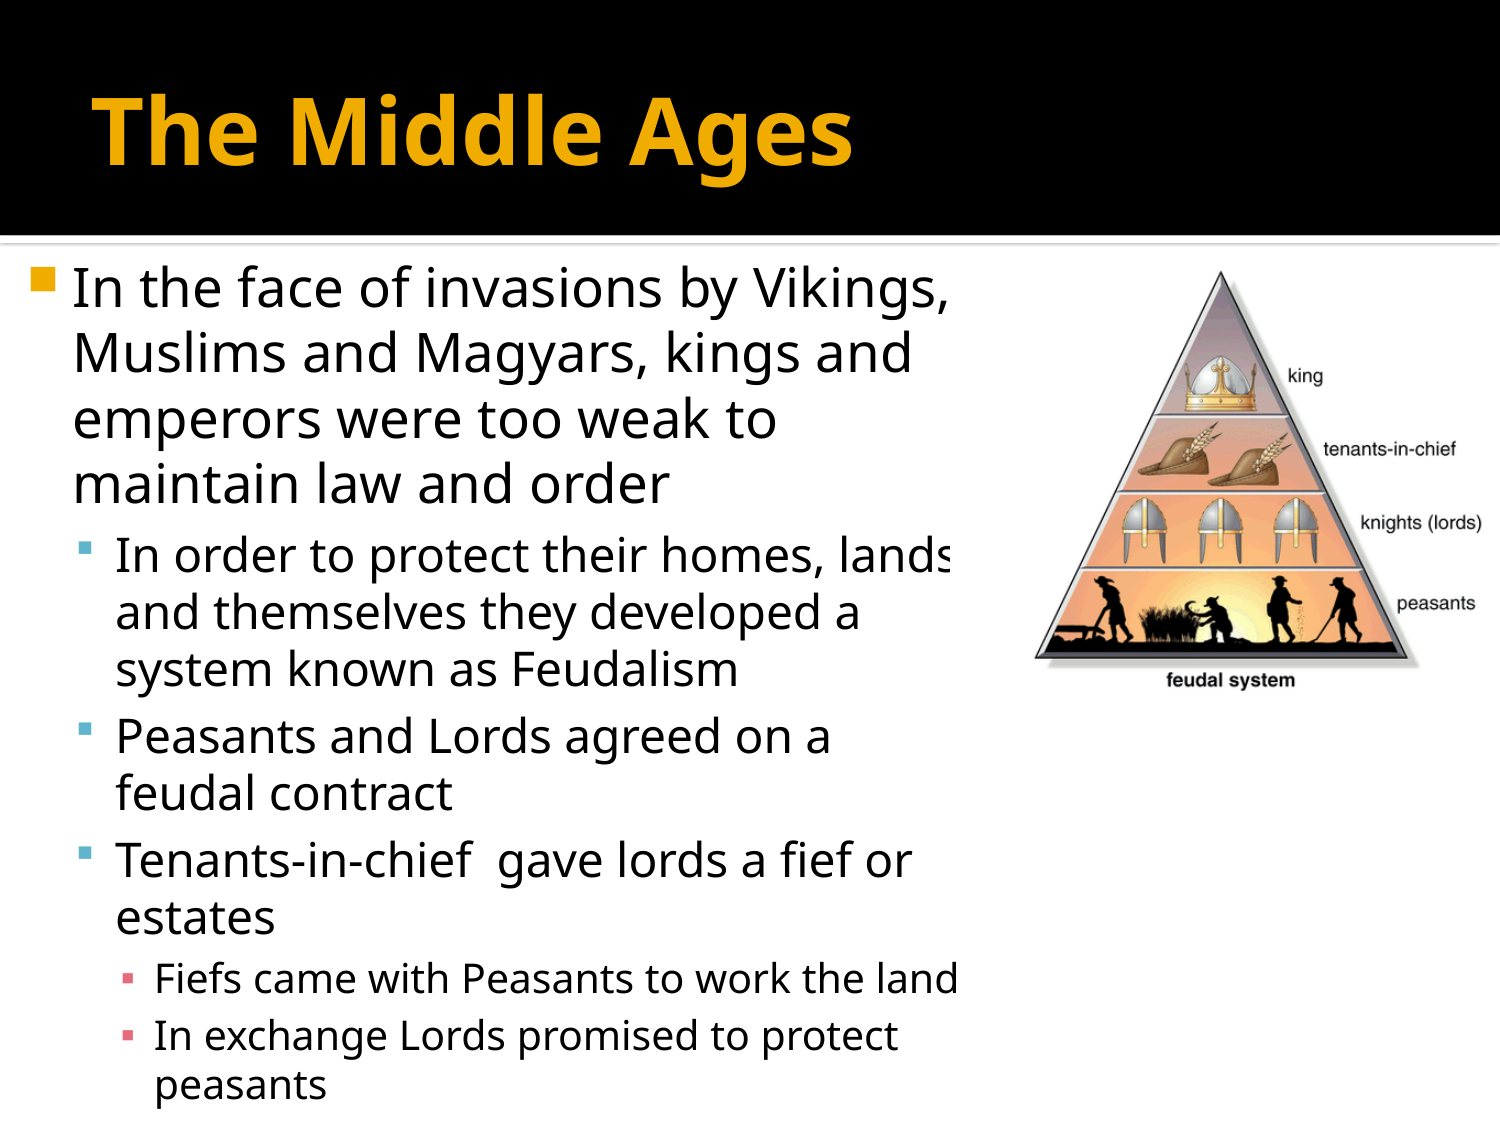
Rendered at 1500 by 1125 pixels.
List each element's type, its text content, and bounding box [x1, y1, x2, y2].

title The Middle Ages [75, 25, 1425, 231]
picture [949, 262, 1500, 692]
list In the face of invasions by Vikings, Muslims and Magyars, kings and emperors were too weak to maintain law and order In order to protect their homes, lands and themselves they developed a system known as Feudalism Peasants and Lords agreed on a feudal contract Tenants-in-chief gave lords a fief or estates Fiefs came with Peasants to work the land In exchange Lords promised to protect peasants [0, 237, 1000, 1125]
